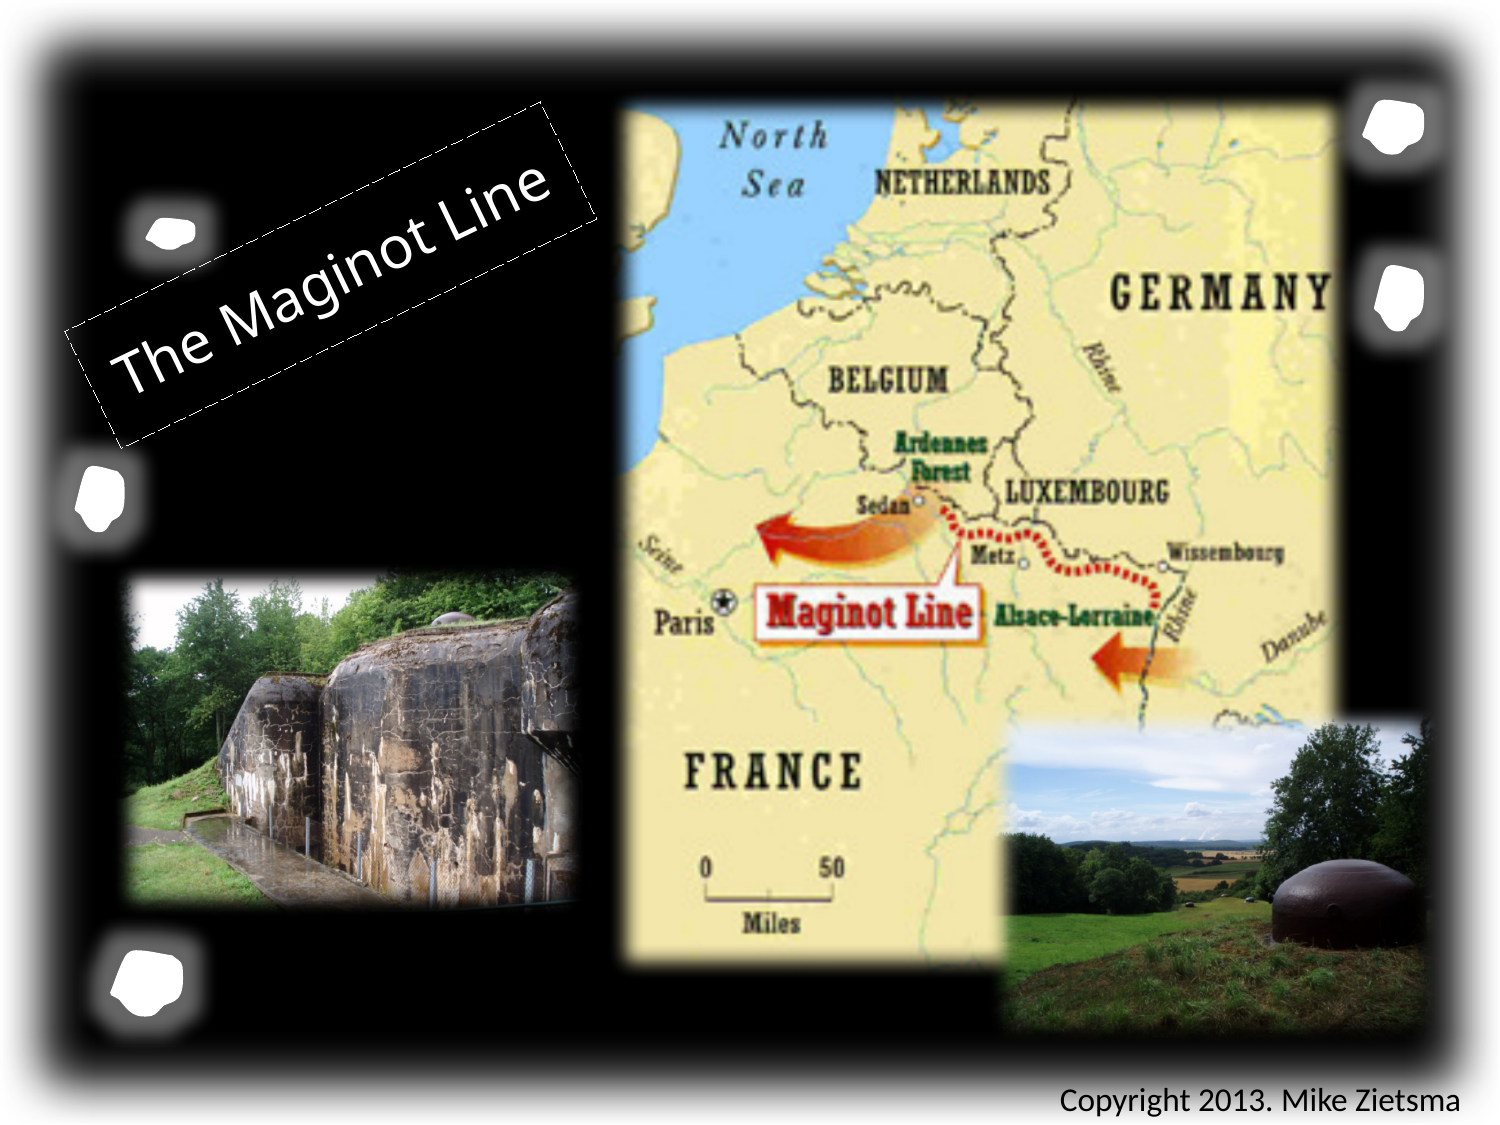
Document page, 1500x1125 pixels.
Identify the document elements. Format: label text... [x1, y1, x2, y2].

title The Maginot Line [64, 101, 597, 449]
picture [985, 703, 1442, 1046]
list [608, 89, 1353, 981]
picture [111, 562, 585, 918]
